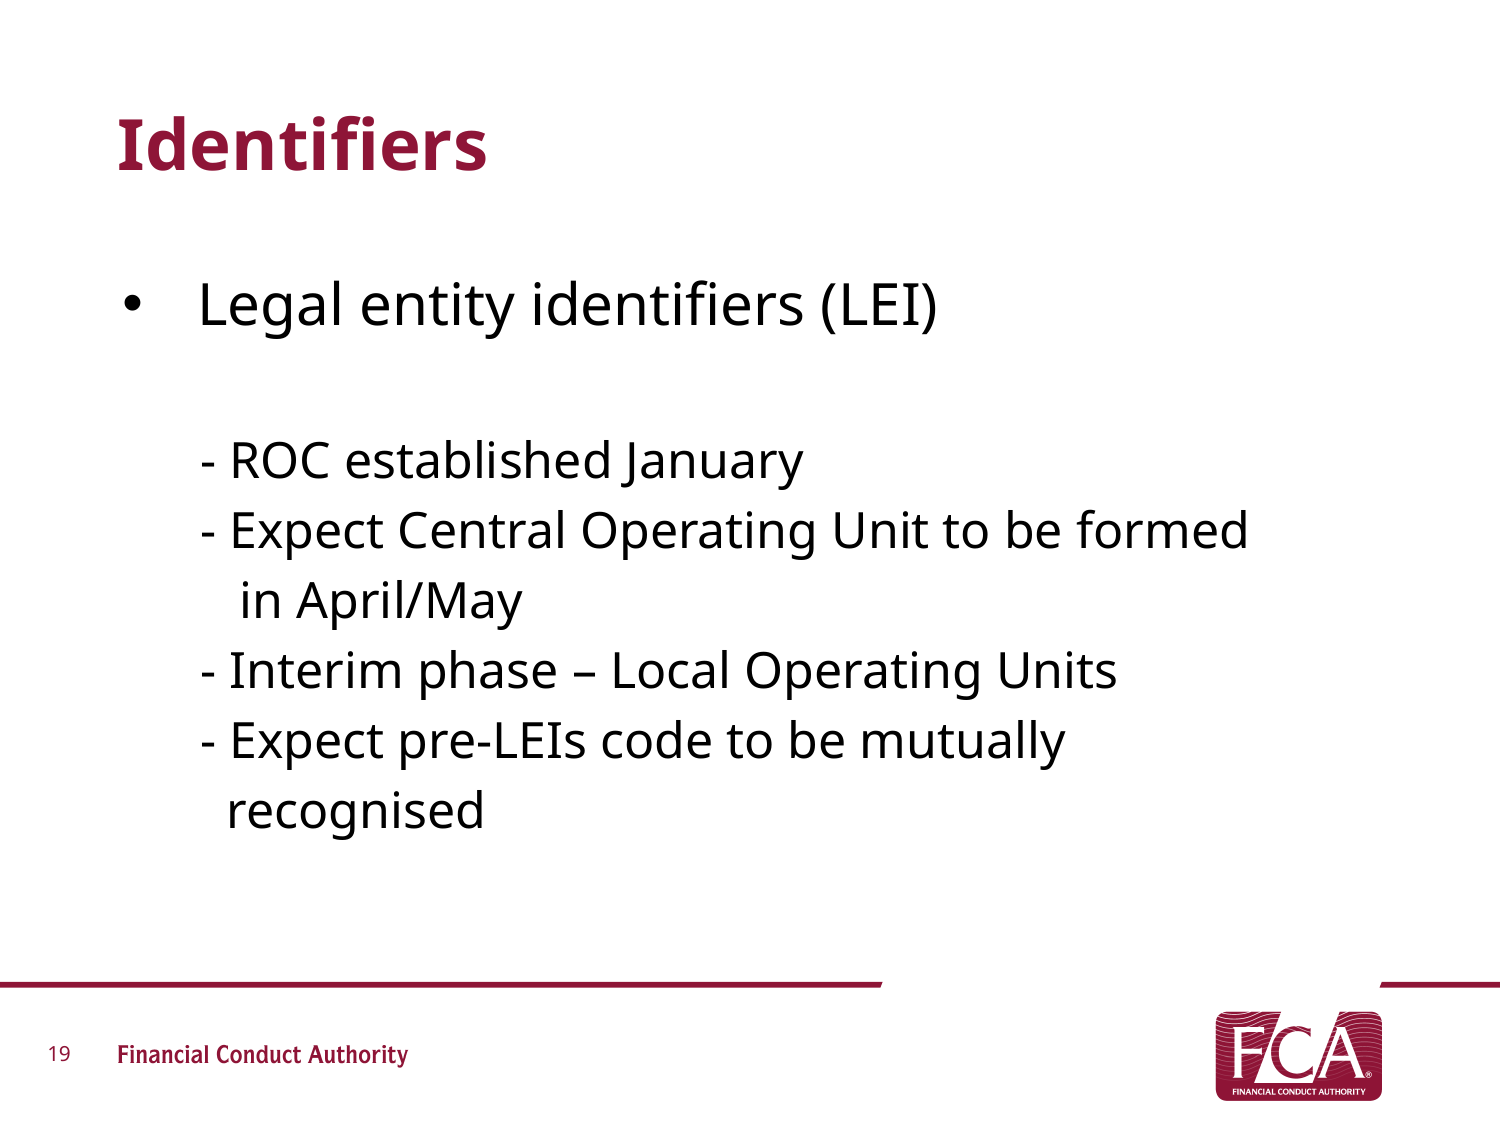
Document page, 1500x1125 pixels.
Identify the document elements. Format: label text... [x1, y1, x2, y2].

picture [0, 987, 1500, 1125]
slide_number 19 [0, 1032, 119, 1076]
list Legal entity identifiers (LEI) - ROC established January - Expect Central Operating Unit to be formed in April/May - Interim phase – Local Operating Units - Expect pre-LEIs code to be mutually recognised [122, 267, 1387, 964]
title Identifiers [117, 47, 1383, 237]
